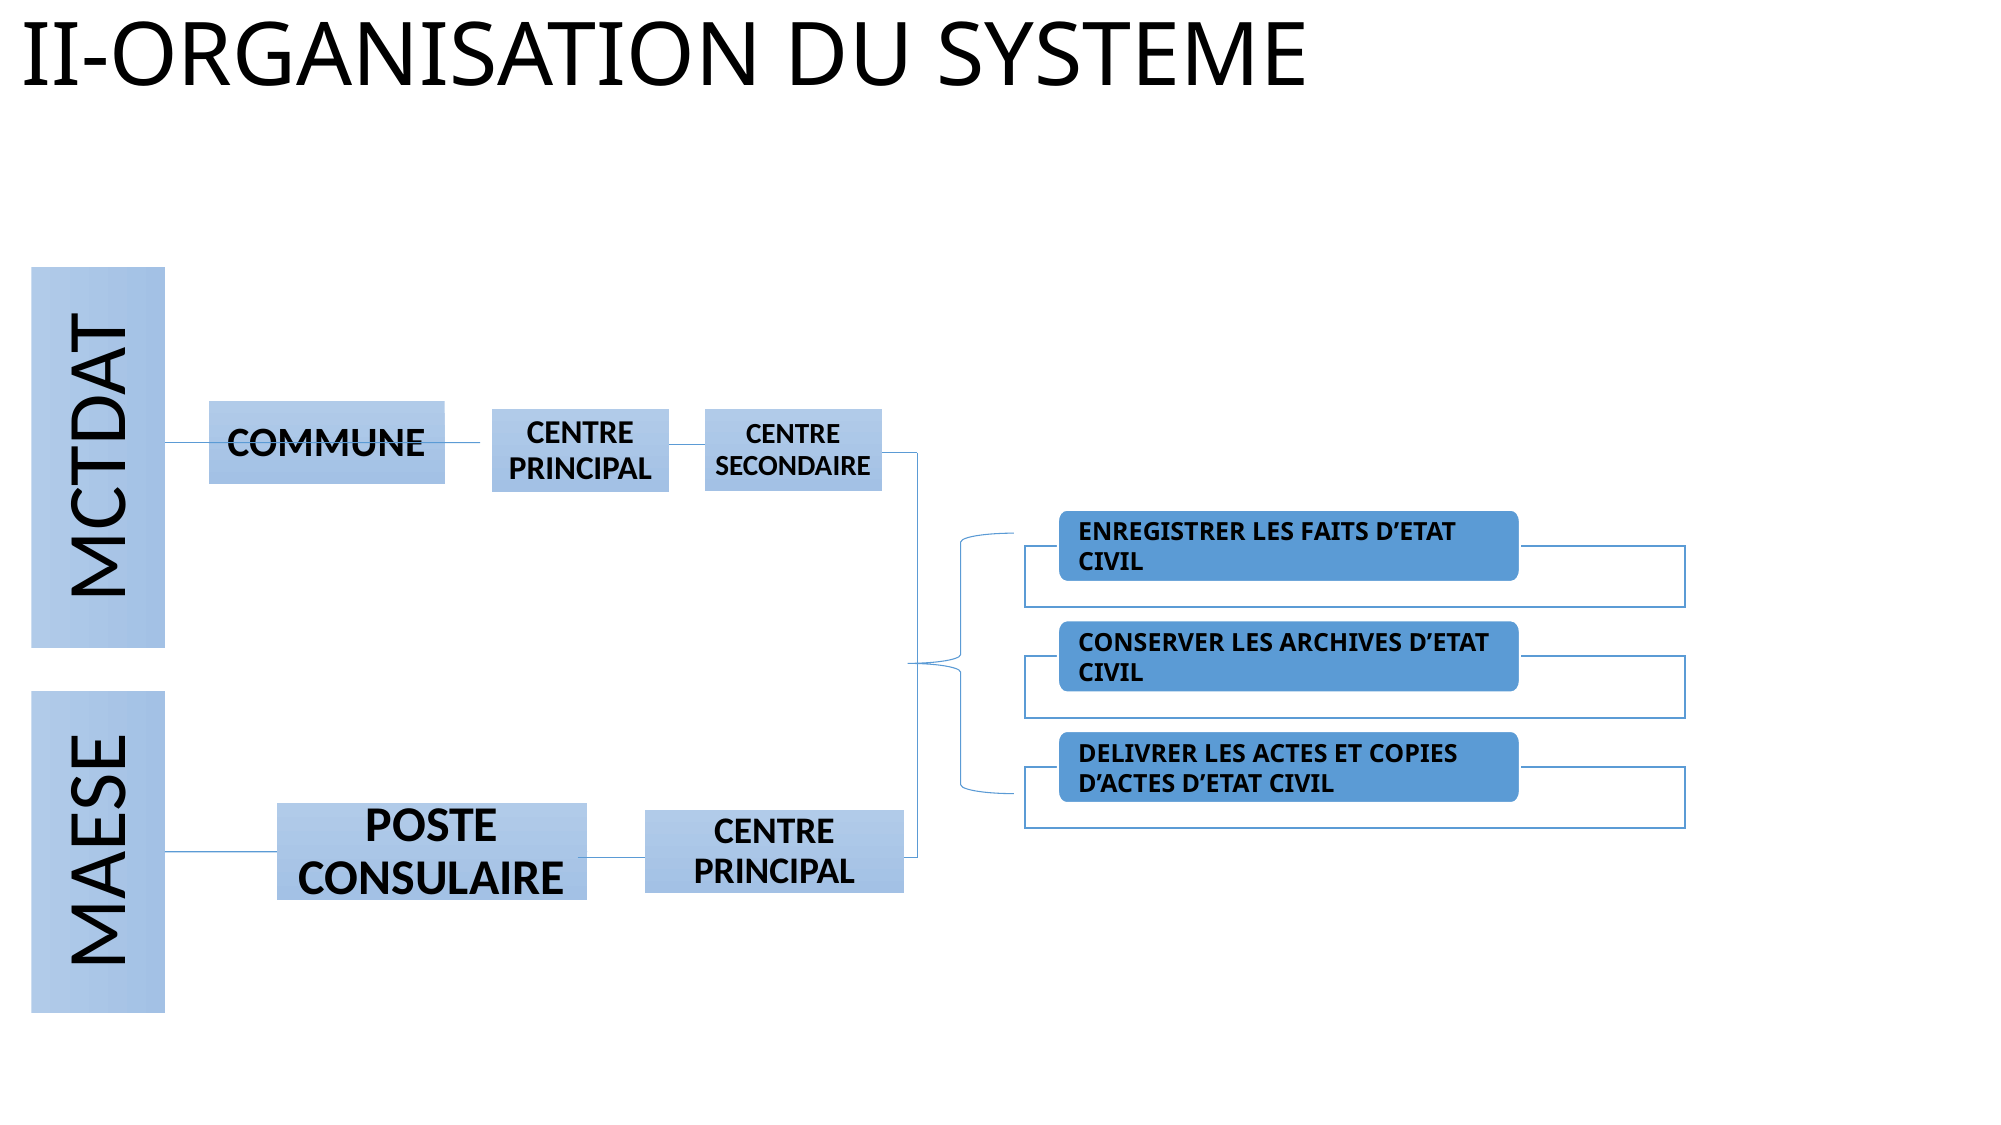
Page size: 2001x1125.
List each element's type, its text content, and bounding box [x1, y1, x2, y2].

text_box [31, 267, 670, 649]
text_box CENTRE SECONDAIRE [704, 408, 882, 492]
text_box CENTRE PRINCIPAL [644, 810, 905, 893]
text_box MAESE [31, 690, 165, 1013]
text_box POSTE CONSULAIRE [277, 803, 588, 901]
text_box [918, 532, 1014, 795]
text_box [1024, 509, 1686, 829]
title II-ORGANISATION DU SYSTEME [0, 0, 1355, 114]
